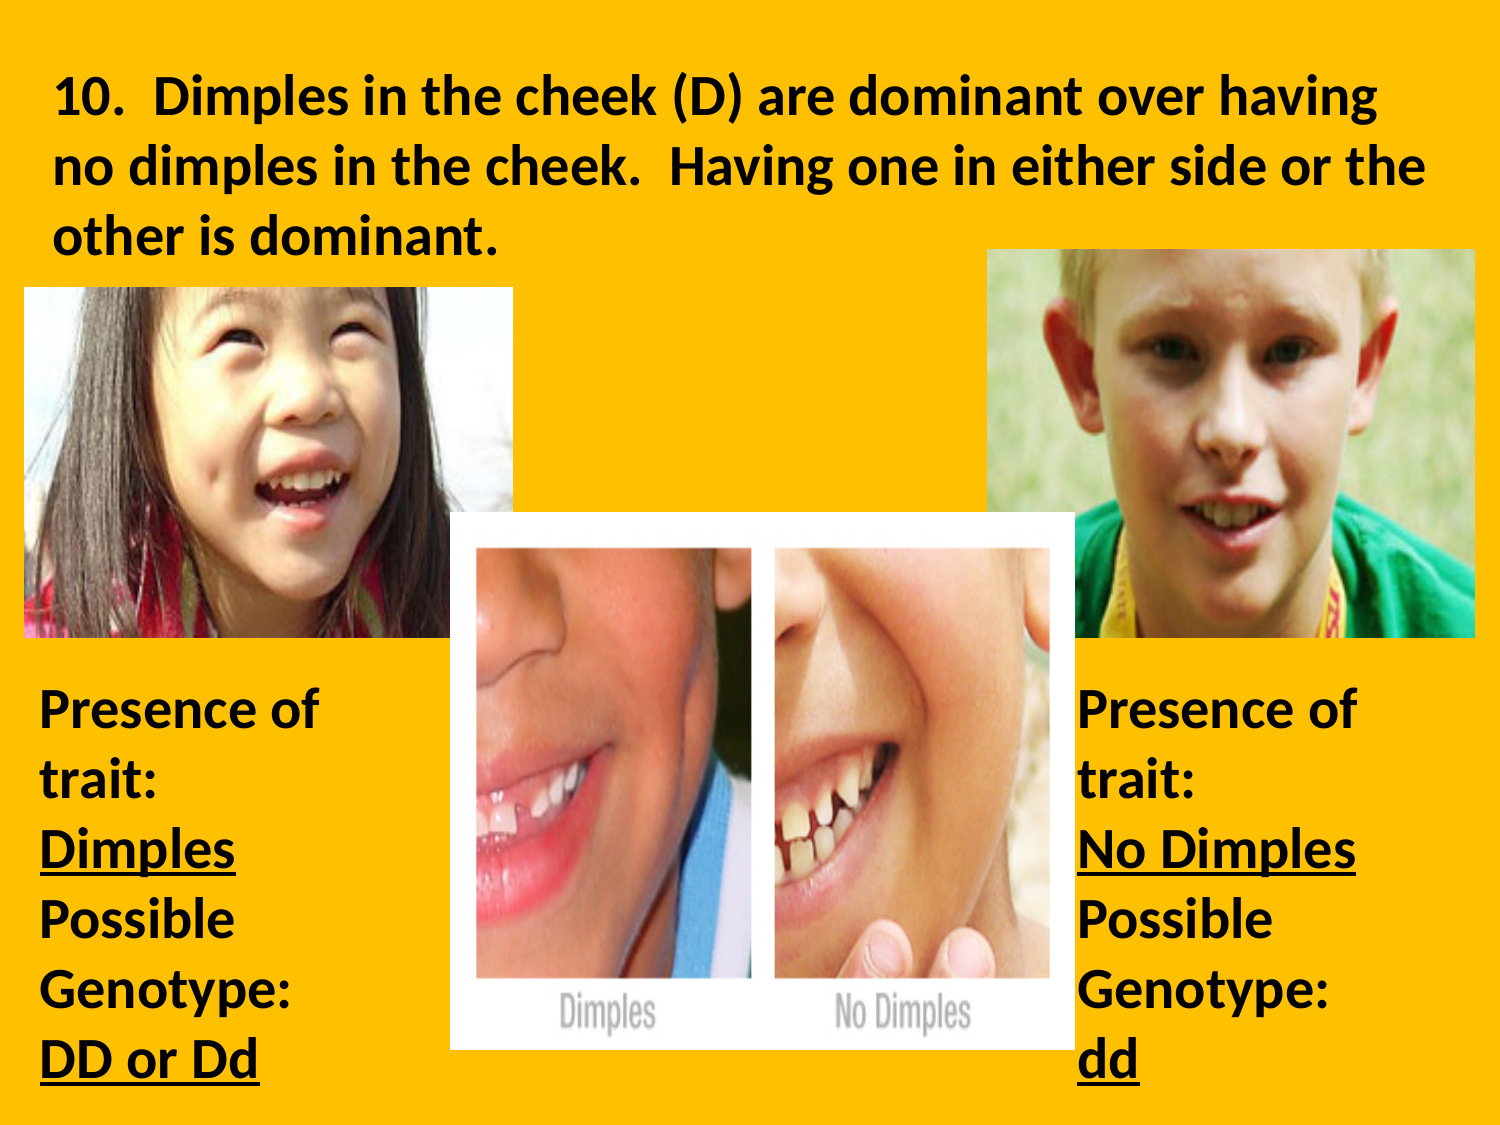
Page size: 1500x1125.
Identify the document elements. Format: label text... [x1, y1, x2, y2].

picture [449, 249, 1476, 1051]
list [24, 287, 513, 638]
text_box Presence of trait: Dimples Possible Genotype: DD or Dd [24, 662, 463, 1098]
title 10. Dimples in the cheek (D) are dominant over having no dimples in the cheek. Having one in either side or the other is dominant. [37, 24, 1463, 300]
text_box Presence of trait: No Dimples Possible Genotype: dd [1062, 662, 1500, 1098]
